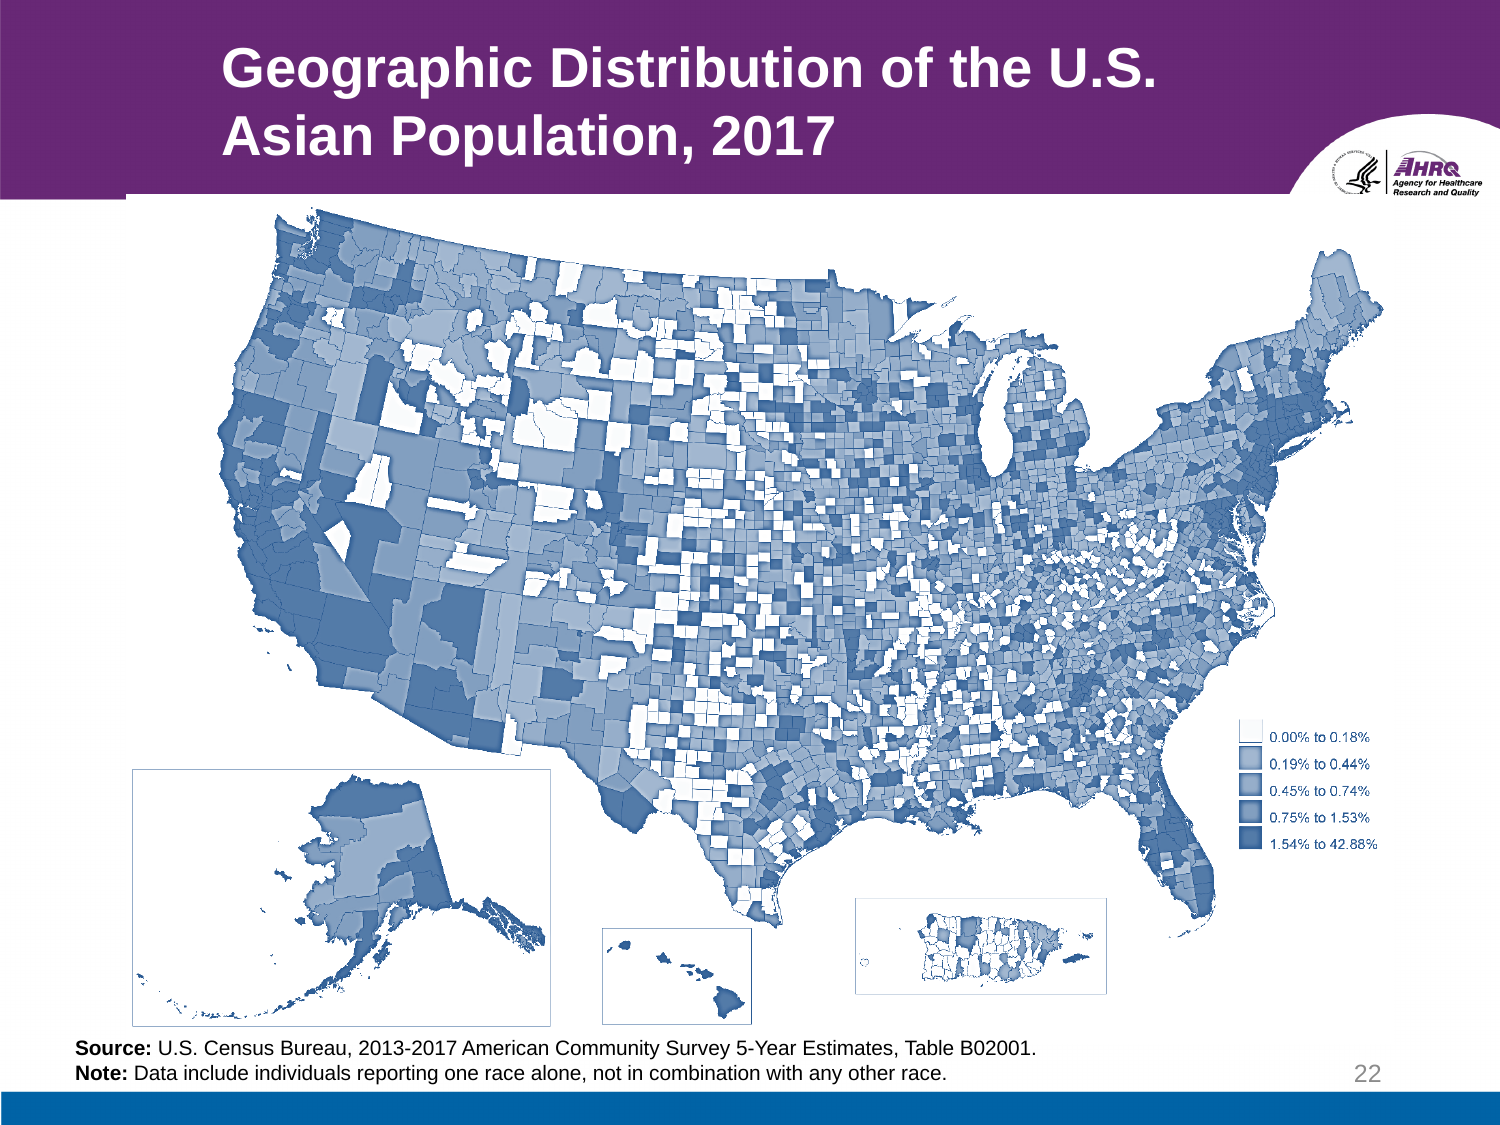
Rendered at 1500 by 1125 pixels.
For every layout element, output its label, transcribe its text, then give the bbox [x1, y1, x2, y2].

title Geographic Distribution of the U.S. Asian Population, 2017 [206, 22, 1294, 175]
slide_number 22 [1059, 1049, 1397, 1103]
picture [0, 0, 1500, 1125]
text_box Source: U.S. Census Bureau, 2013-2017 American Community Survey 5-Year Estimates, Table B02001. Note: Data include individuals reporting one race alone, not in combination with any other race. [74, 1027, 1425, 1117]
